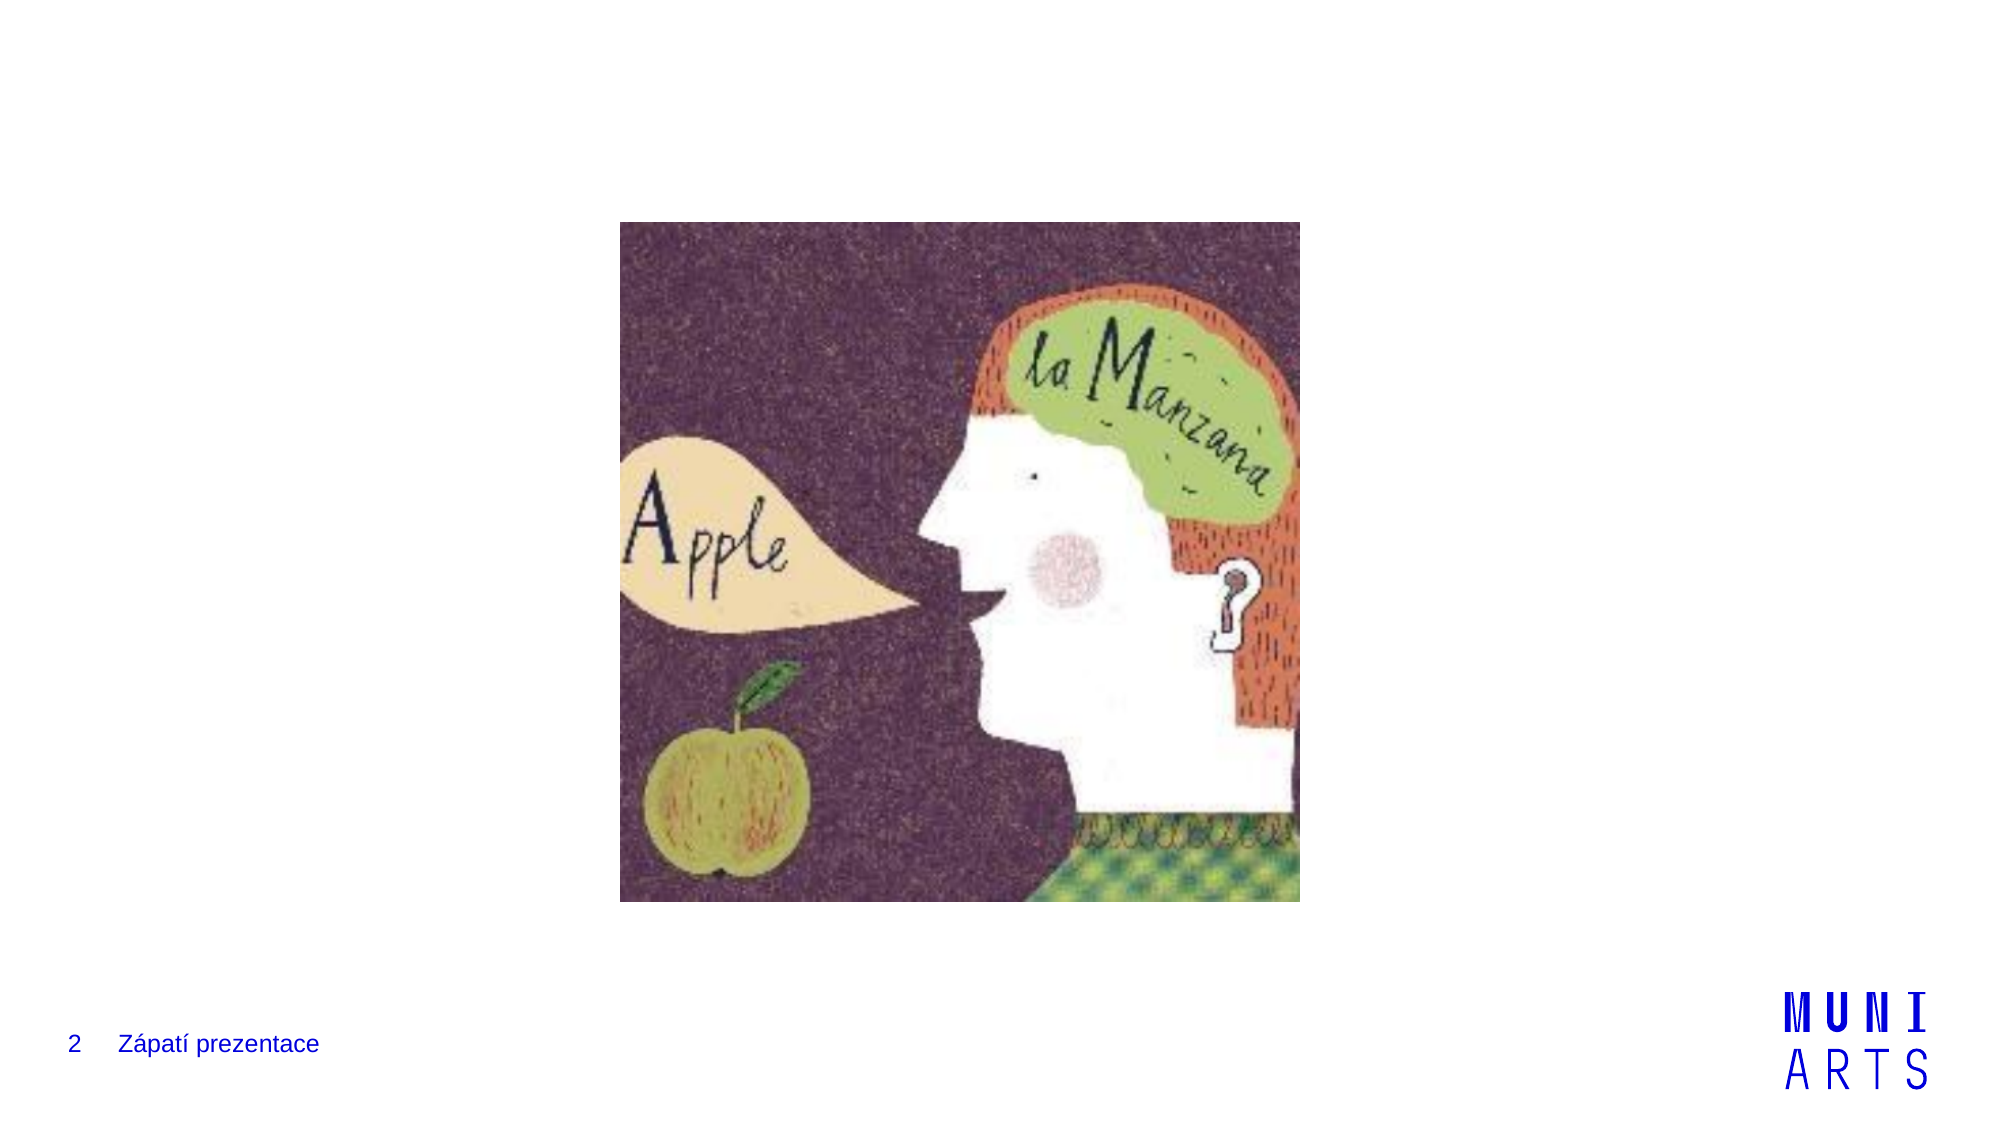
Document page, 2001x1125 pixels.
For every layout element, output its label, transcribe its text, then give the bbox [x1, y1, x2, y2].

slide_number 2 [67, 1021, 110, 1063]
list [620, 222, 1300, 903]
footer Zápatí prezentace [118, 1021, 1418, 1063]
